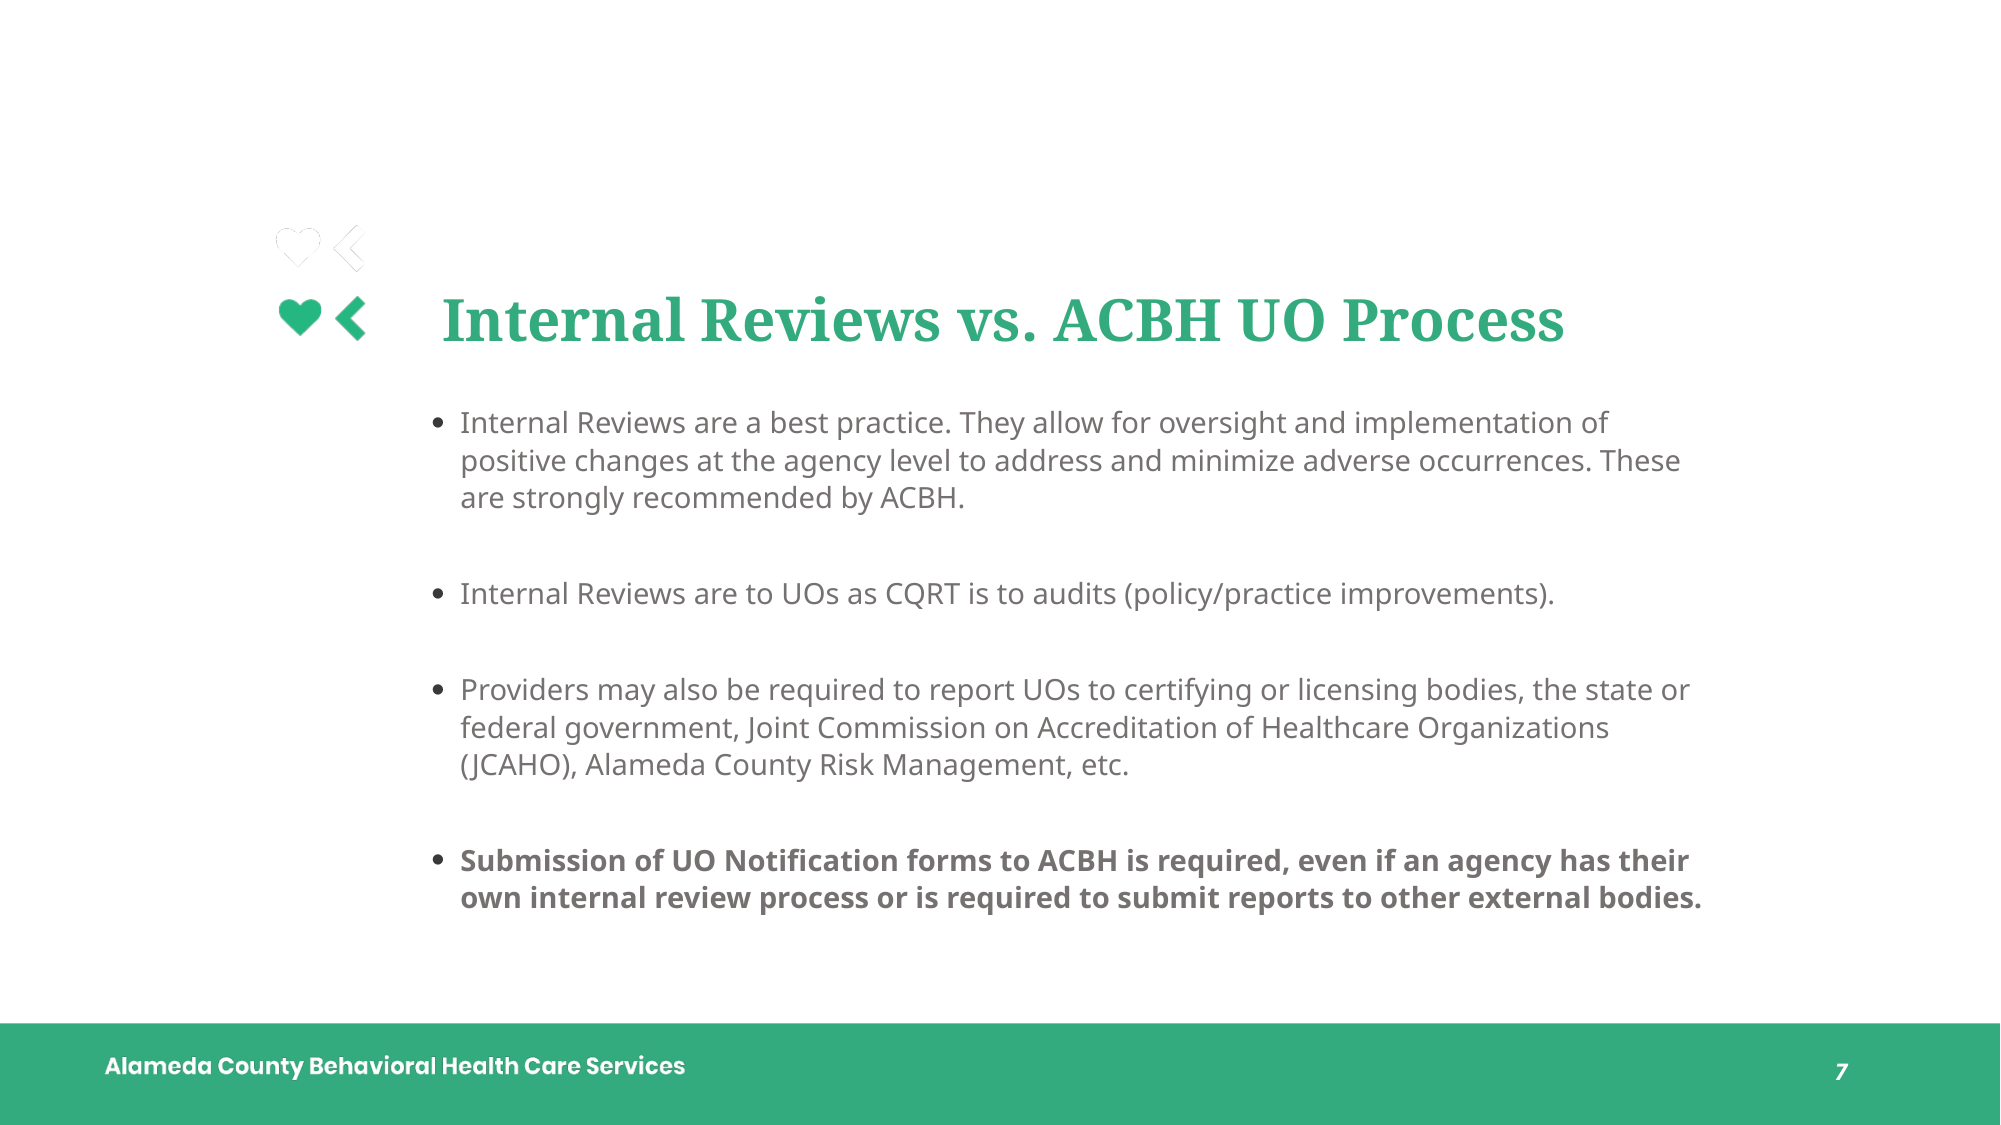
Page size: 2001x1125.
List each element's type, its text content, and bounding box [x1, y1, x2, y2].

picture [256, 214, 391, 356]
slide_number 7 [1412, 1042, 1863, 1103]
subtitle Internal Reviews are a best practice. They allow for oversight and implementation of positive changes at the agency level to address and minimize adverse occurrences. These are strongly recommended by ACBH. Internal Reviews are to UOs as CQRT is to audits (policy/practice improvements). Providers may also be required to report UOs to certifying or licensing bodies, the state or federal government, Joint Commission on Accreditation of Healthcare Organizations (JCAHO), Alameda County Risk Management, etc. Submission of UO Notification forms to ACBH is required, even if an agency has their own internal review process or is required to submit reports to other external bodies. [395, 394, 1720, 962]
picture [99, 1046, 724, 1089]
title Internal Reviews vs. ACBH UO Process [427, 282, 1688, 362]
